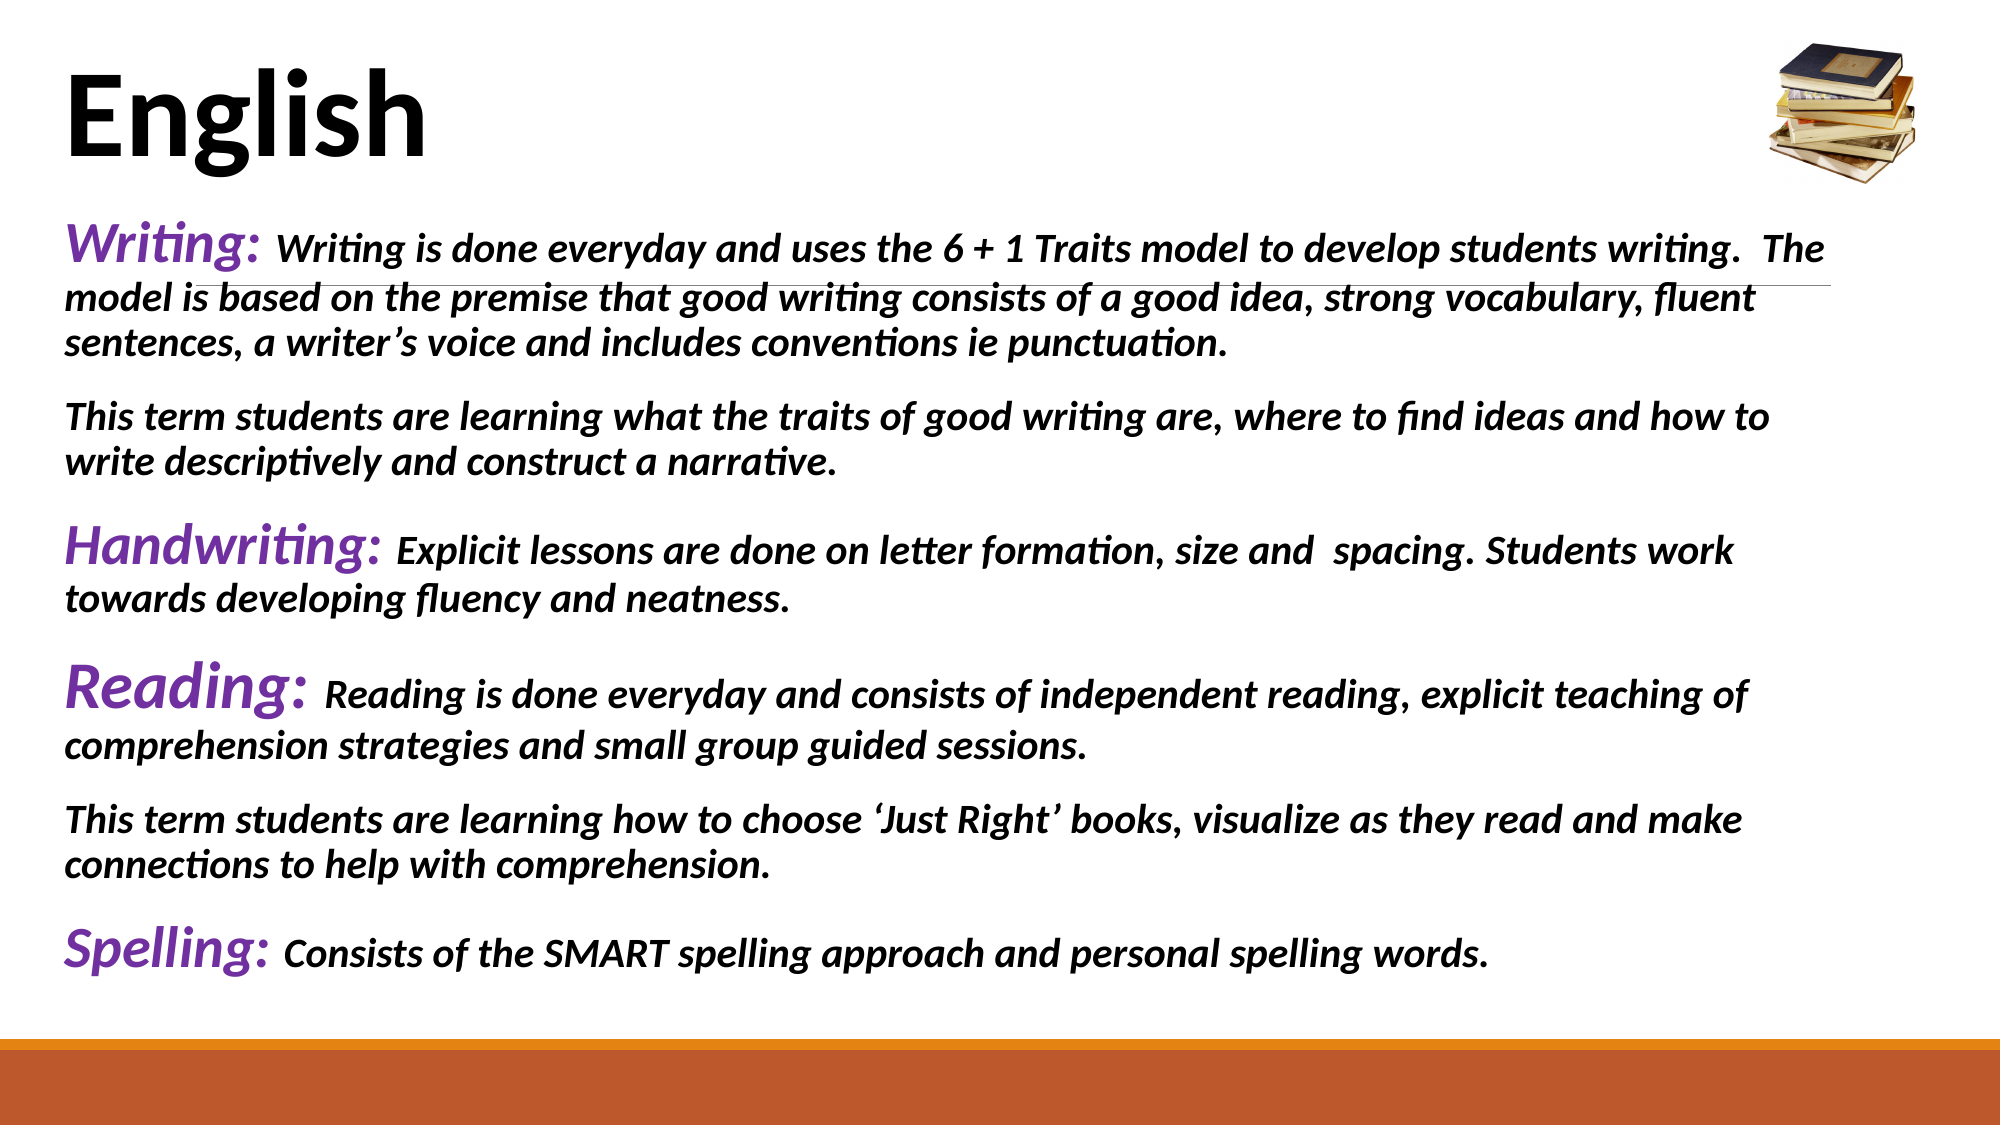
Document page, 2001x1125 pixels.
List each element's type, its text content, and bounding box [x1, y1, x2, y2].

picture [1766, 40, 1919, 185]
list English Writing: Writing is done everyday and uses the 6 + 1 Traits model to develop students writing. The model is based on the premise that good writing consists of a good idea, strong vocabulary, fluent sentences, a writer’s voice and includes conventions ie punctuation. This term students are learning what the traits of good writing are, where to find ideas and how to write descriptively and construct a narrative. Handwriting: Explicit lessons are done on letter formation, size and spacing. Students work towards developing fluency and neatness. Reading: Reading is done everyday and consists of independent reading, explicit teaching of comprehension strategies and small group guided sessions. This term students are learning how to choose ‘Just Right’ books, visualize as they read and make connections to help with comprehension. Spelling: Consists of the SMART spelling approach and personal spelling words. [64, 41, 1843, 1074]
